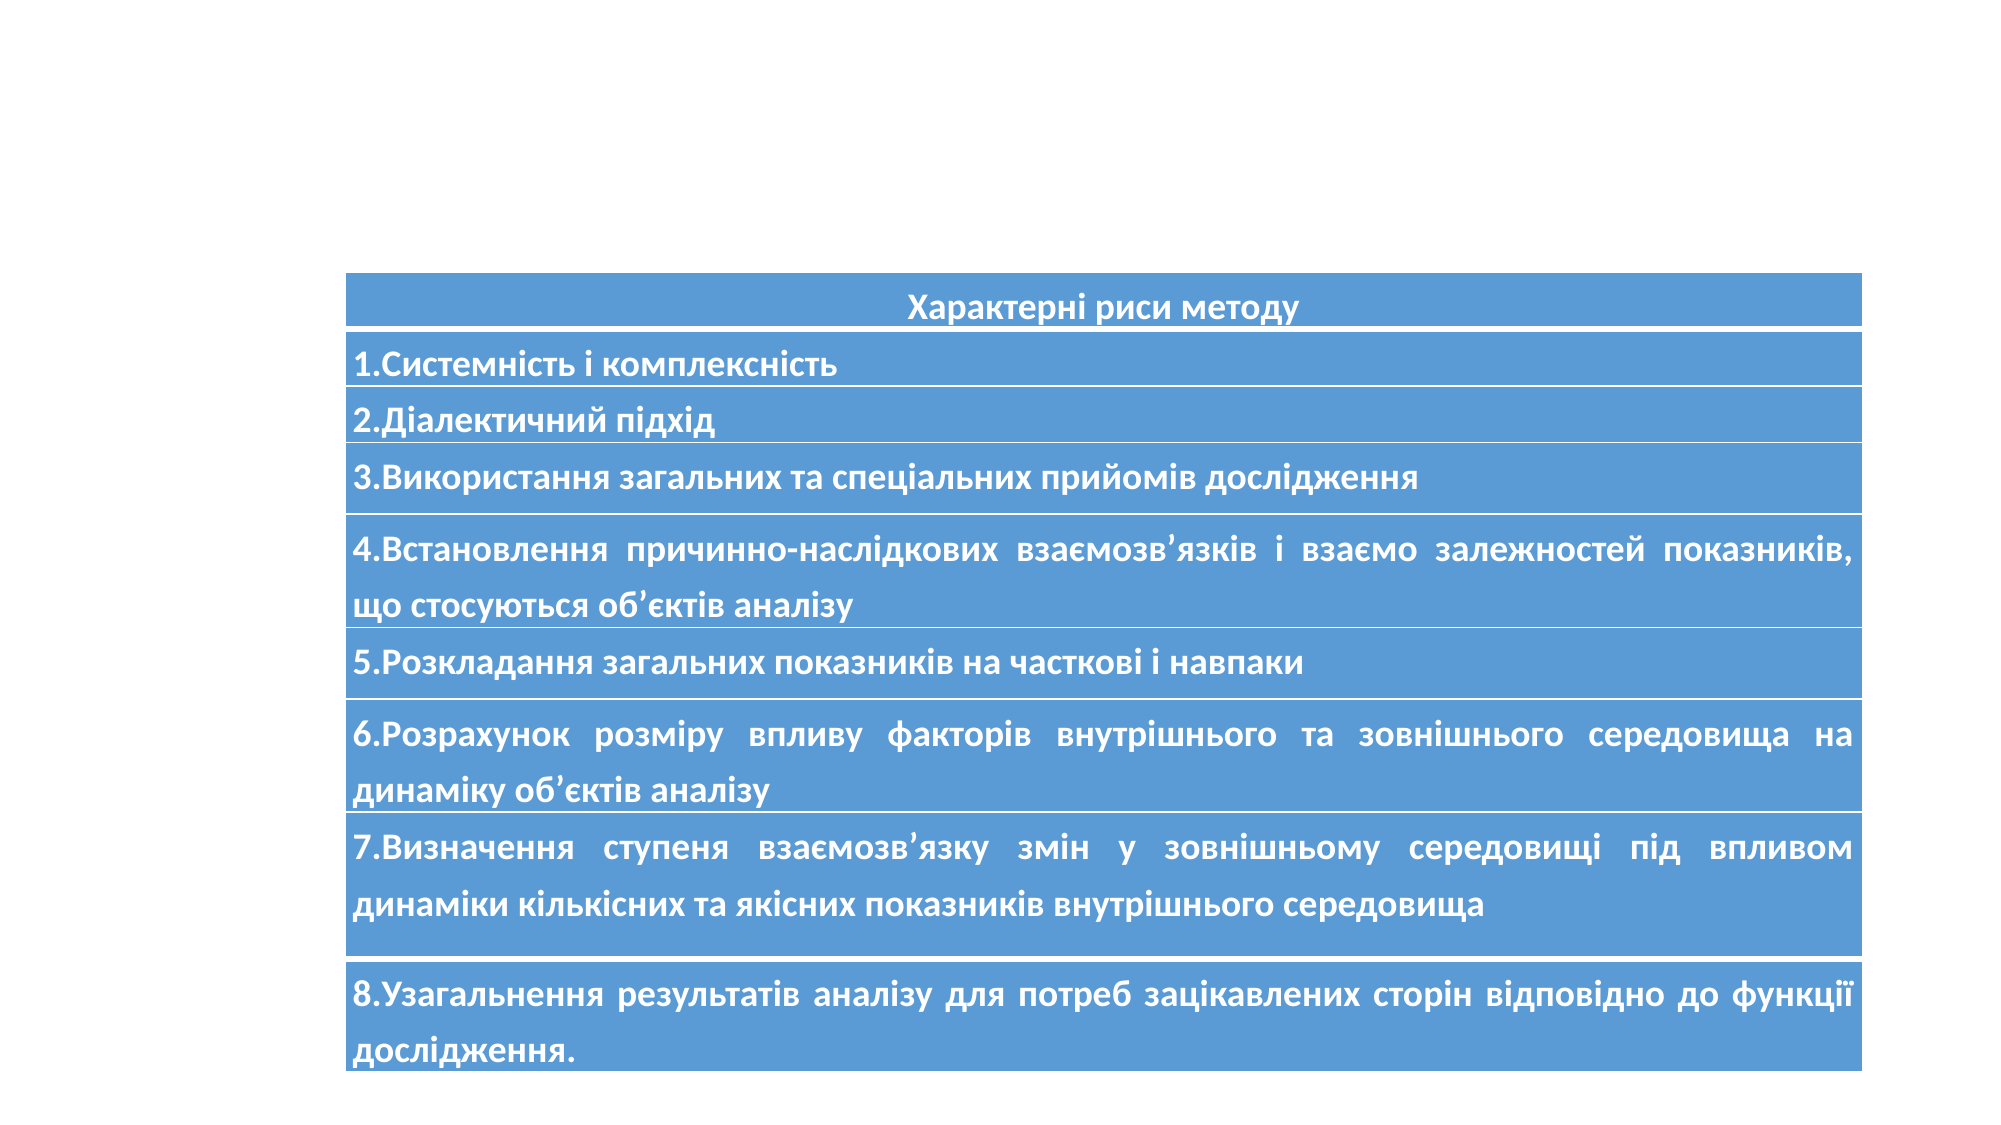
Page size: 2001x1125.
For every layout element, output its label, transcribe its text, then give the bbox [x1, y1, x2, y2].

table_cell 2.Діалектичний підхід [346, 387, 1862, 442]
table_cell 3.Використання загальних та спеціальних прийомів дослідження [346, 443, 1862, 513]
table_cell 7.Визначення ступеня взаємозв’язку змін у зовнішньому середовищі під впливом динаміки кількісних та якісних показників внутрішнього середовища [346, 813, 1862, 956]
table_cell 6.Розрахунок розміру впливу факторів внутрішнього та зовнішнього середовища на динаміку об’єктів аналізу [346, 700, 1862, 811]
table_cell 4.Встановлення причинно-наслідкових взаємозв’язків і взаємо залежностей показників, що стосуються об’єктів аналізу [346, 515, 1862, 627]
table_cell 8.Узагальнення результатів аналізу для потреб зацікавлених сторін відповідно до функції дослідження. [346, 962, 1862, 1071]
table_cell 1.Системність і комплексність [346, 332, 1862, 385]
table_header Характерні риси методу [346, 273, 1862, 326]
table_cell 5.Розкладання загальних показників на часткові і навпаки [346, 628, 1862, 698]
